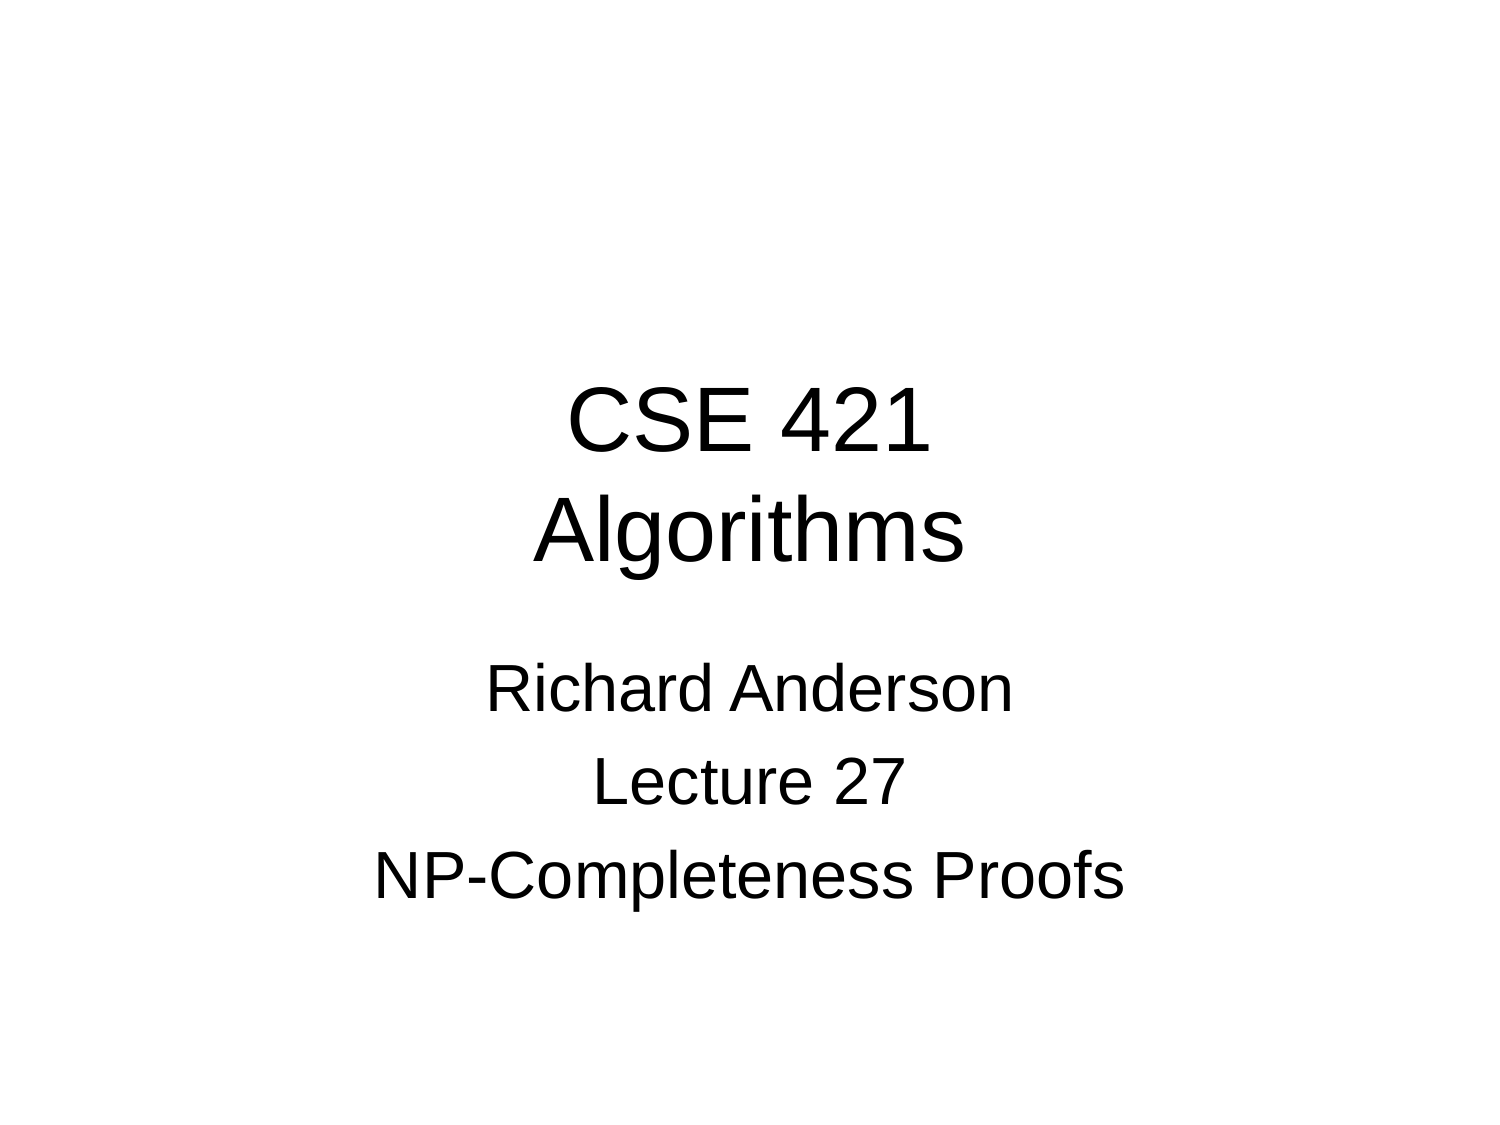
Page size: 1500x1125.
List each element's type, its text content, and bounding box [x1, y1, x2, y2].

title CSE 421 Algorithms [112, 349, 1388, 591]
subtitle Richard Anderson Lecture 27 NP-Completeness Proofs [225, 637, 1275, 925]
